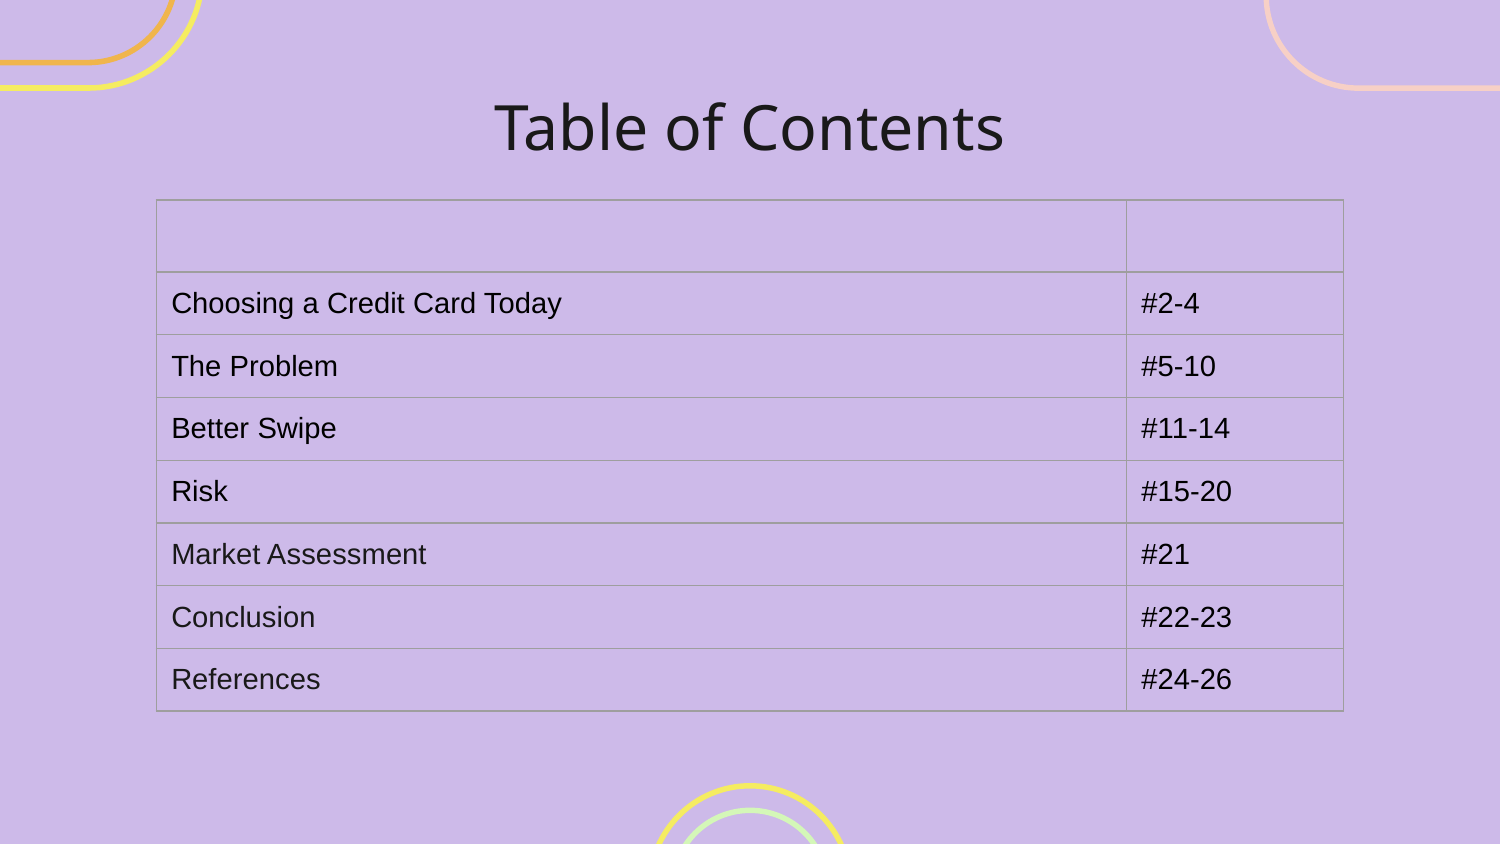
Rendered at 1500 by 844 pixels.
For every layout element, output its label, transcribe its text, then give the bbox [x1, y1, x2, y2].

table_cell The Problem [157, 335, 1126, 397]
table_cell References [157, 649, 1126, 710]
title Table of Contents [118, 72, 1382, 167]
table_header [157, 201, 1126, 271]
table_cell #2-4 [1127, 273, 1343, 334]
table_cell Better Swipe [157, 398, 1126, 460]
table_cell Risk [157, 461, 1126, 522]
table_header [1127, 201, 1343, 271]
table_cell #22-23 [1127, 586, 1343, 648]
table_cell #24-26 [1127, 649, 1343, 710]
table_cell Market Assessment [157, 524, 1126, 585]
table_cell Choosing a Credit Card Today [157, 273, 1126, 334]
table_cell #5-10 [1127, 335, 1343, 397]
table_cell Conclusion [157, 586, 1126, 648]
table_cell #15-20 [1127, 461, 1343, 522]
table_cell #21 [1127, 524, 1343, 585]
table_cell #11-14 [1127, 398, 1343, 460]
